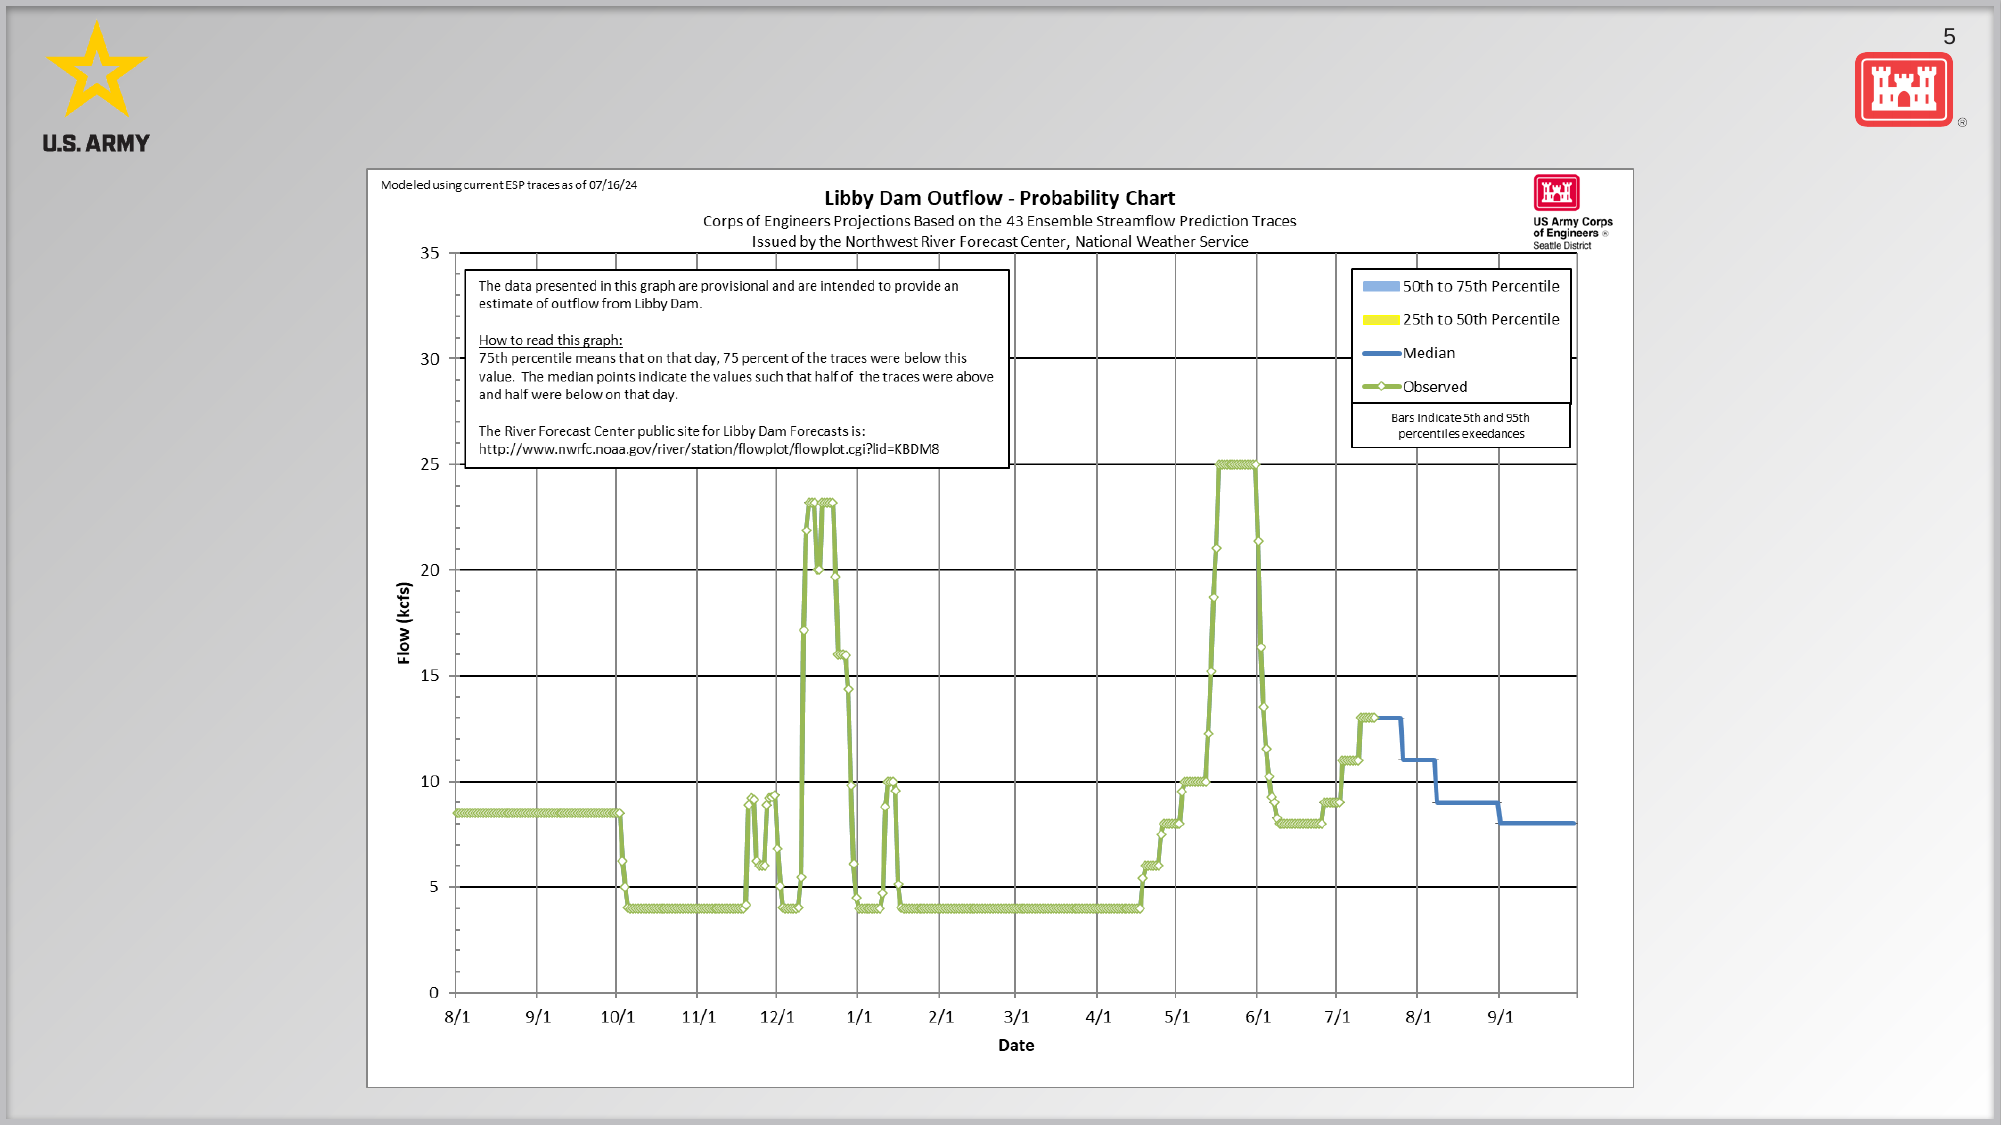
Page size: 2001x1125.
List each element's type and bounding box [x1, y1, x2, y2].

picture [43, 18, 150, 152]
list [366, 168, 1634, 1088]
picture [1855, 52, 1967, 127]
